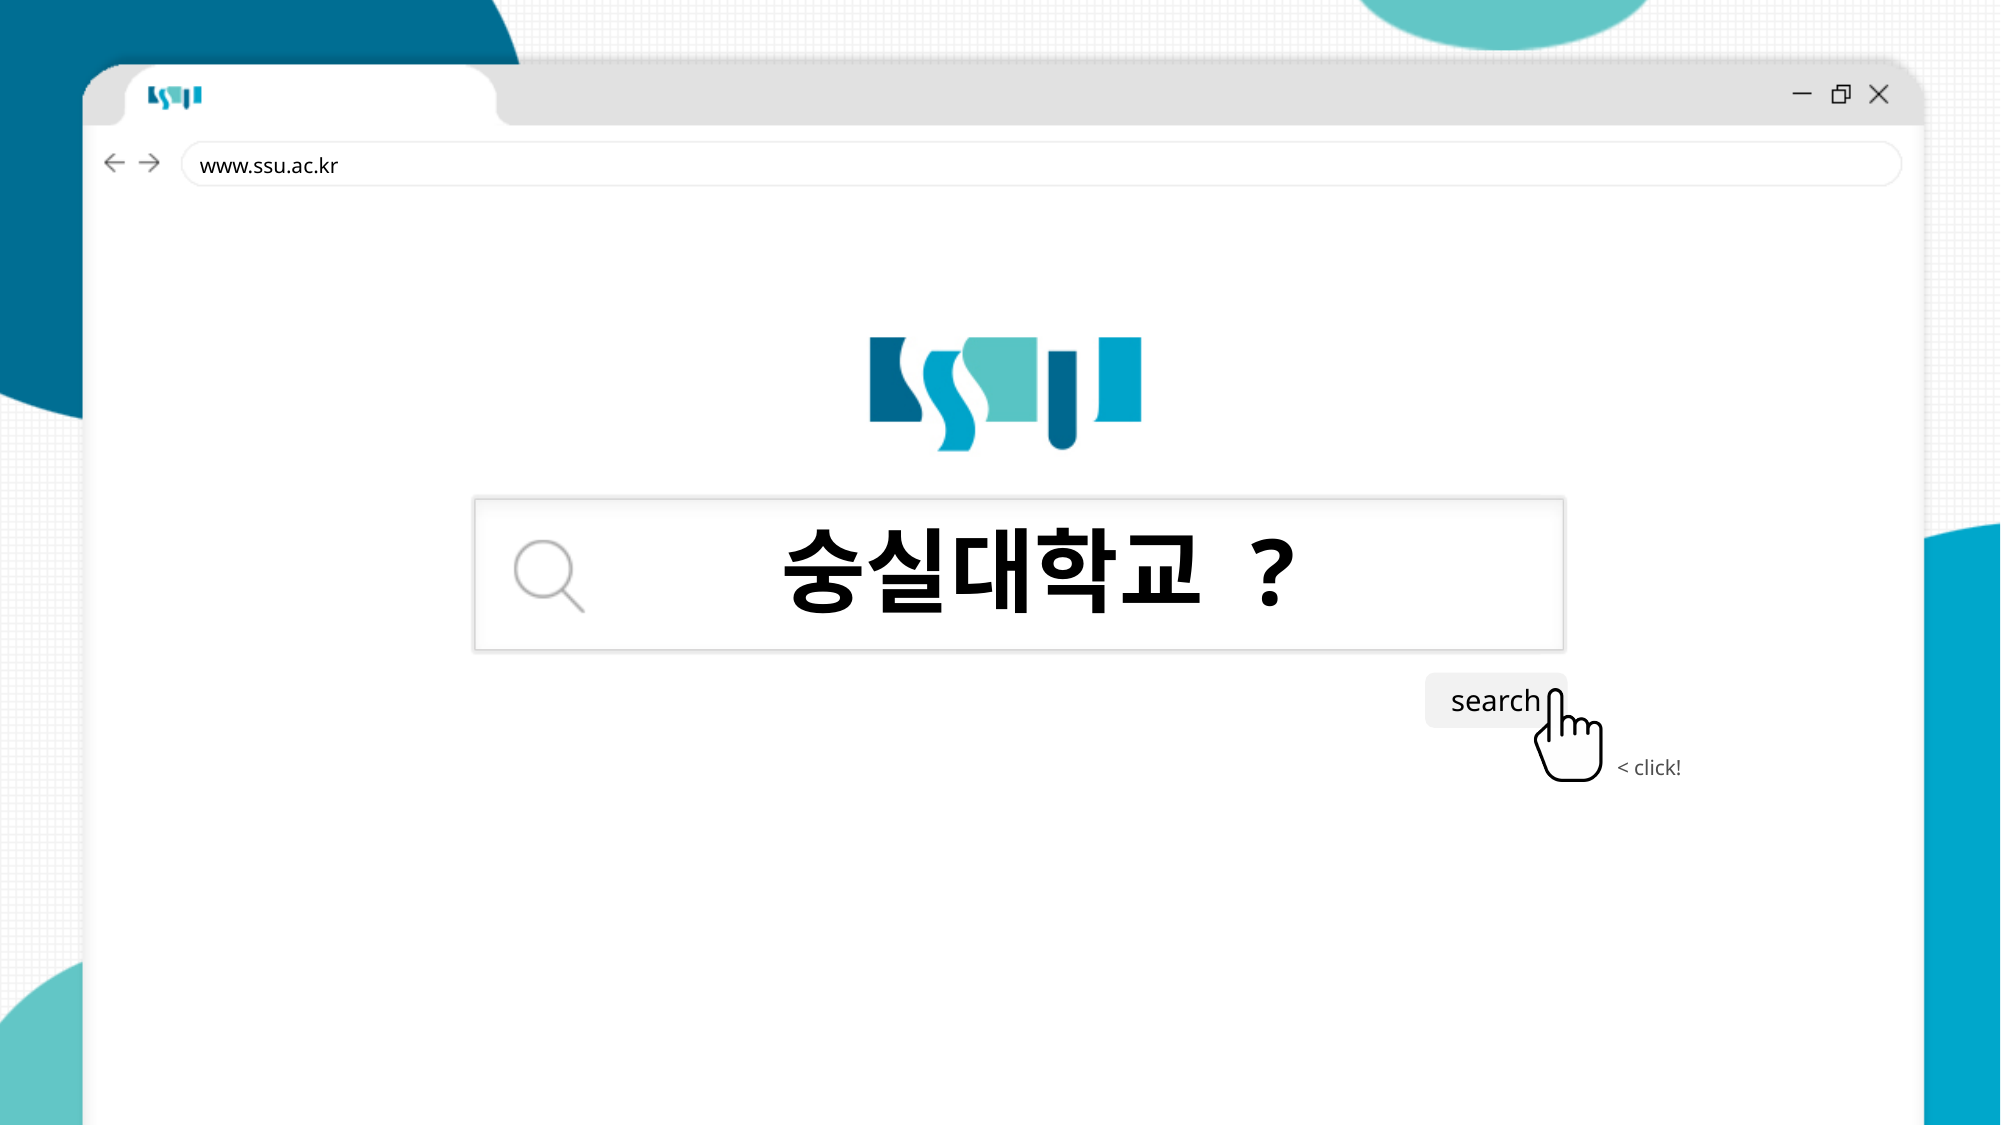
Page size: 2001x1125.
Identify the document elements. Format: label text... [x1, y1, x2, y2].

text_box search [1423, 693, 1515, 730]
text_box < click! [1619, 747, 1756, 787]
picture [0, 0, 2001, 1125]
text_box www.ssu.ac.kr [184, 144, 611, 185]
